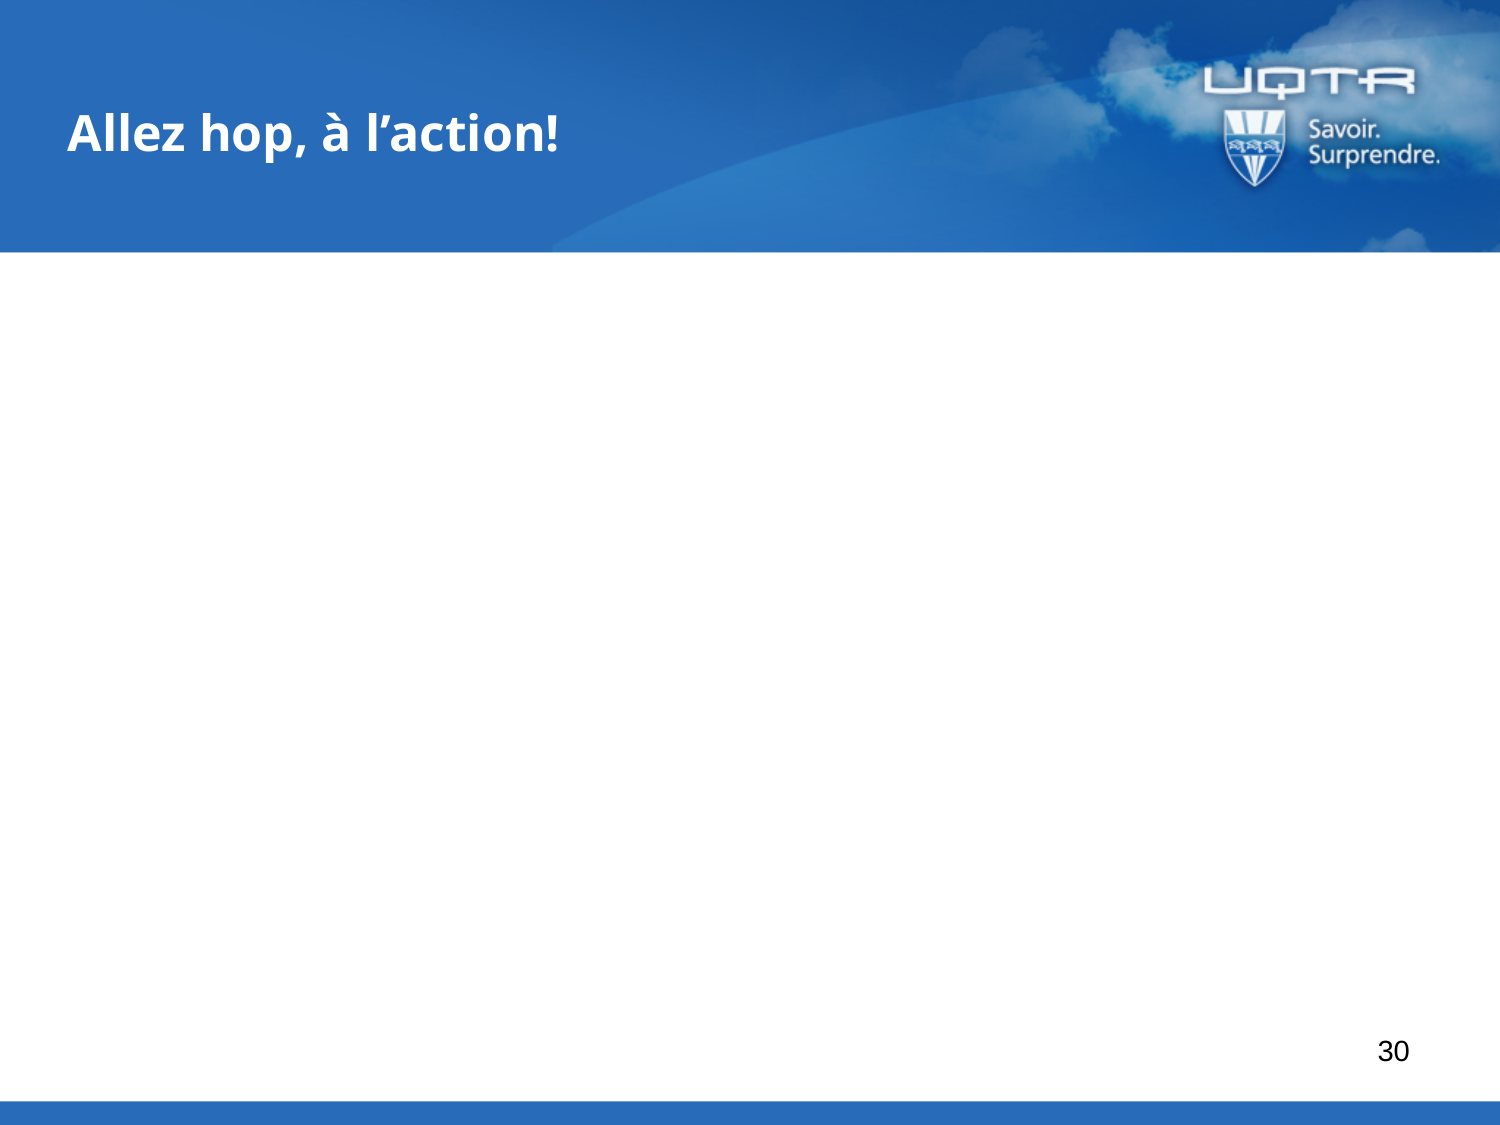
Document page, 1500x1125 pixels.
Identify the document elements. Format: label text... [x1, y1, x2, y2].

title Allez hop, à l’action! [52, 54, 951, 209]
slide_number 30 [1074, 1024, 1425, 1103]
picture [0, 0, 1500, 1125]
